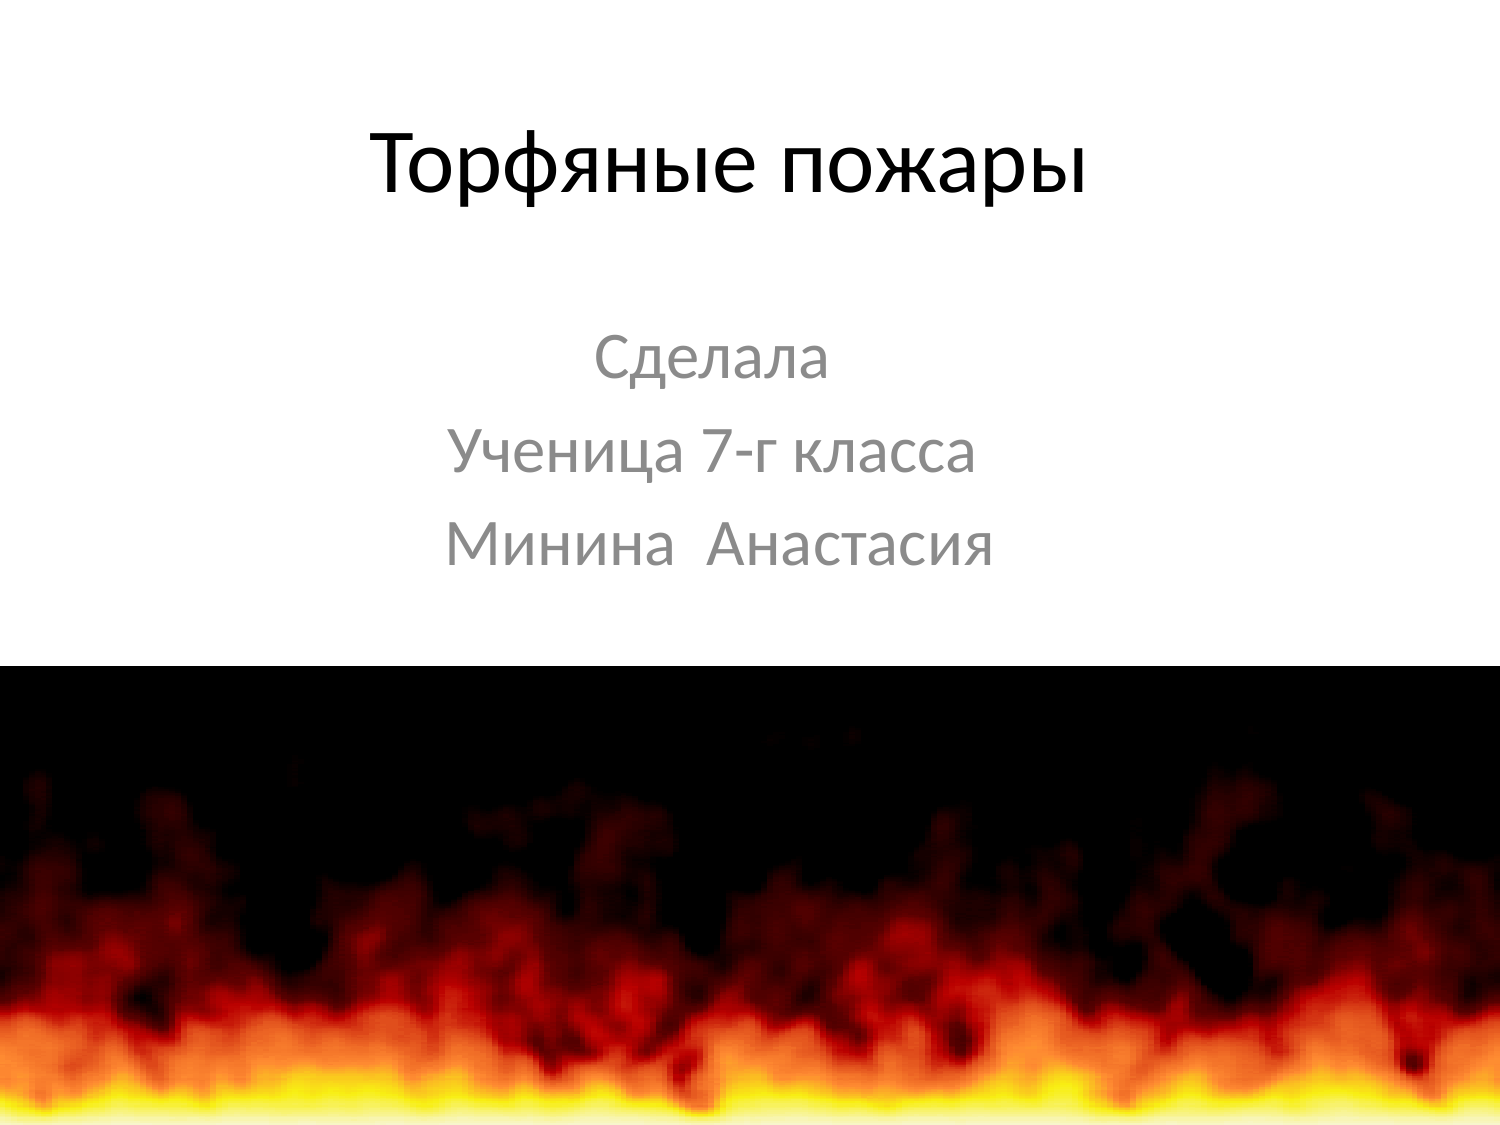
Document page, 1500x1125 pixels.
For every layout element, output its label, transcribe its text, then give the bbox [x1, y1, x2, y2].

picture [0, 666, 1500, 1125]
subtitle Сделала Ученица 7-г класса Минина Анастасия [187, 304, 1238, 593]
title Торфяные пожары [82, 35, 1357, 277]
